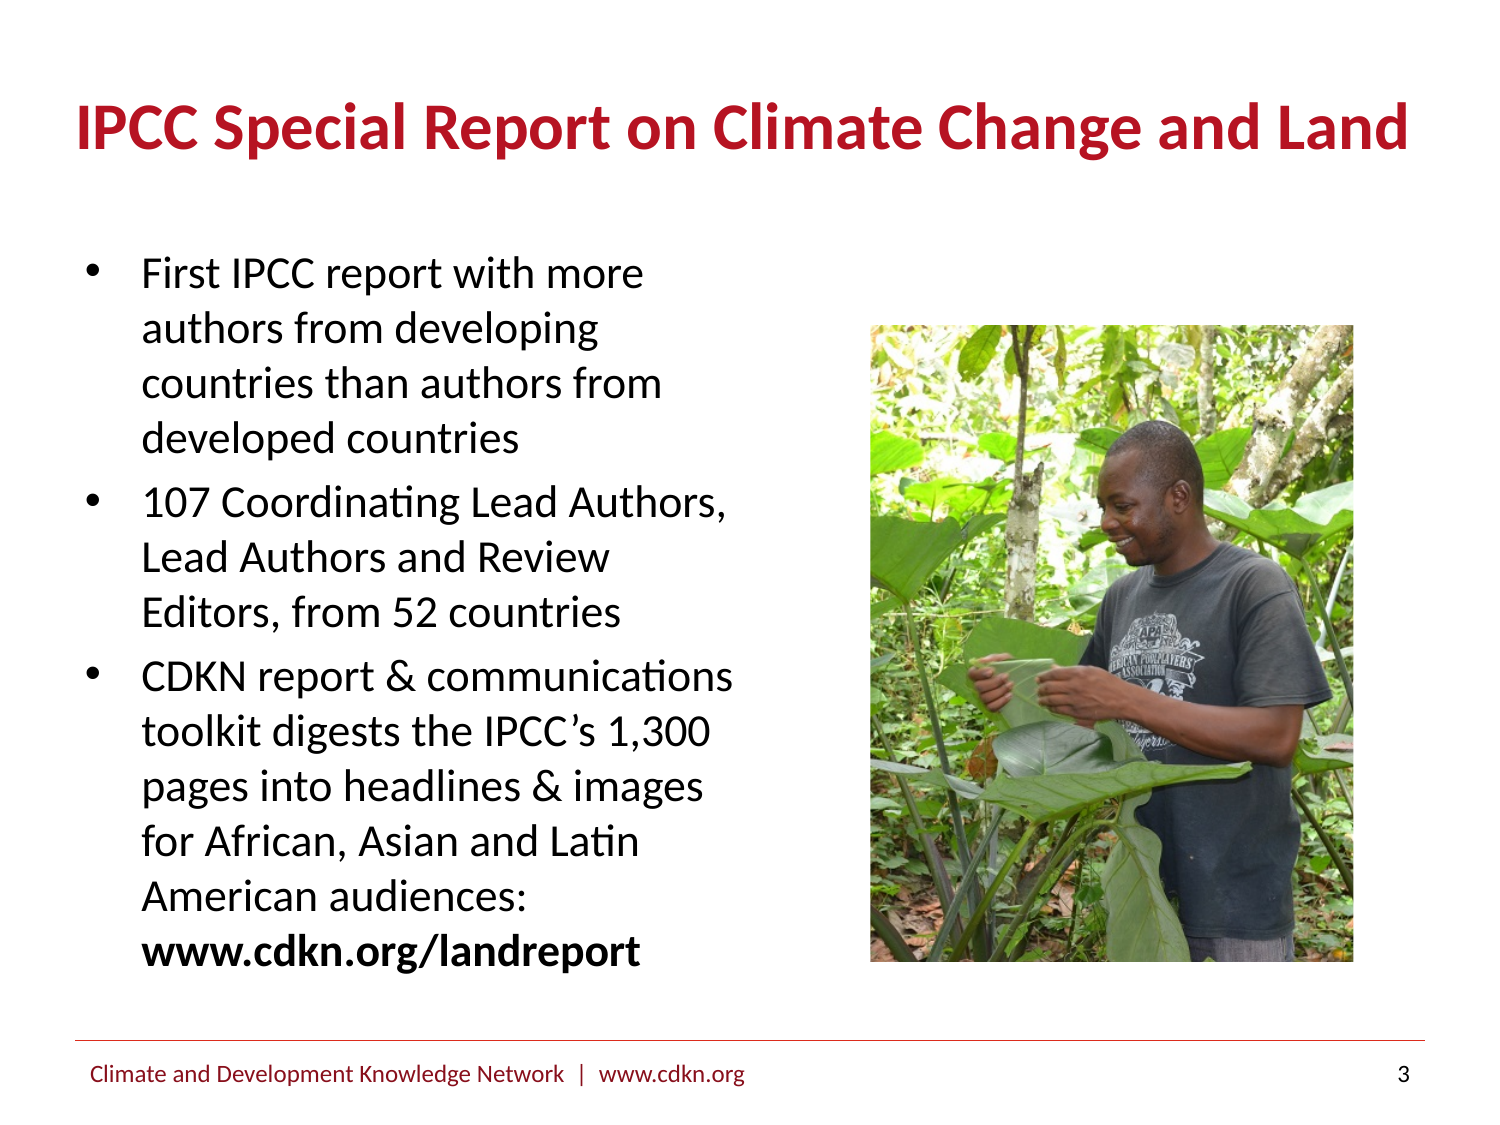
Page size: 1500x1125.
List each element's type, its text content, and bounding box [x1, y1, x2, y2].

picture [870, 323, 1354, 962]
slide_number 3 [1345, 1042, 1425, 1103]
list First IPCC report with more authors from developing countries than authors from developed countries 107 Coordinating Lead Authors, Lead Authors and Review Editors, from 52 countries CDKN report & communications toolkit digests the IPCC’s 1,300 pages into headlines & images for African, Asian and Latin American audiences: www.cdkn.org/landreport [84, 242, 761, 881]
title IPCC Special Report on Climate Change and Land [75, 82, 1448, 271]
slide_number Climate and Development Knowledge Network | www.cdkn.org [75, 1042, 871, 1103]
